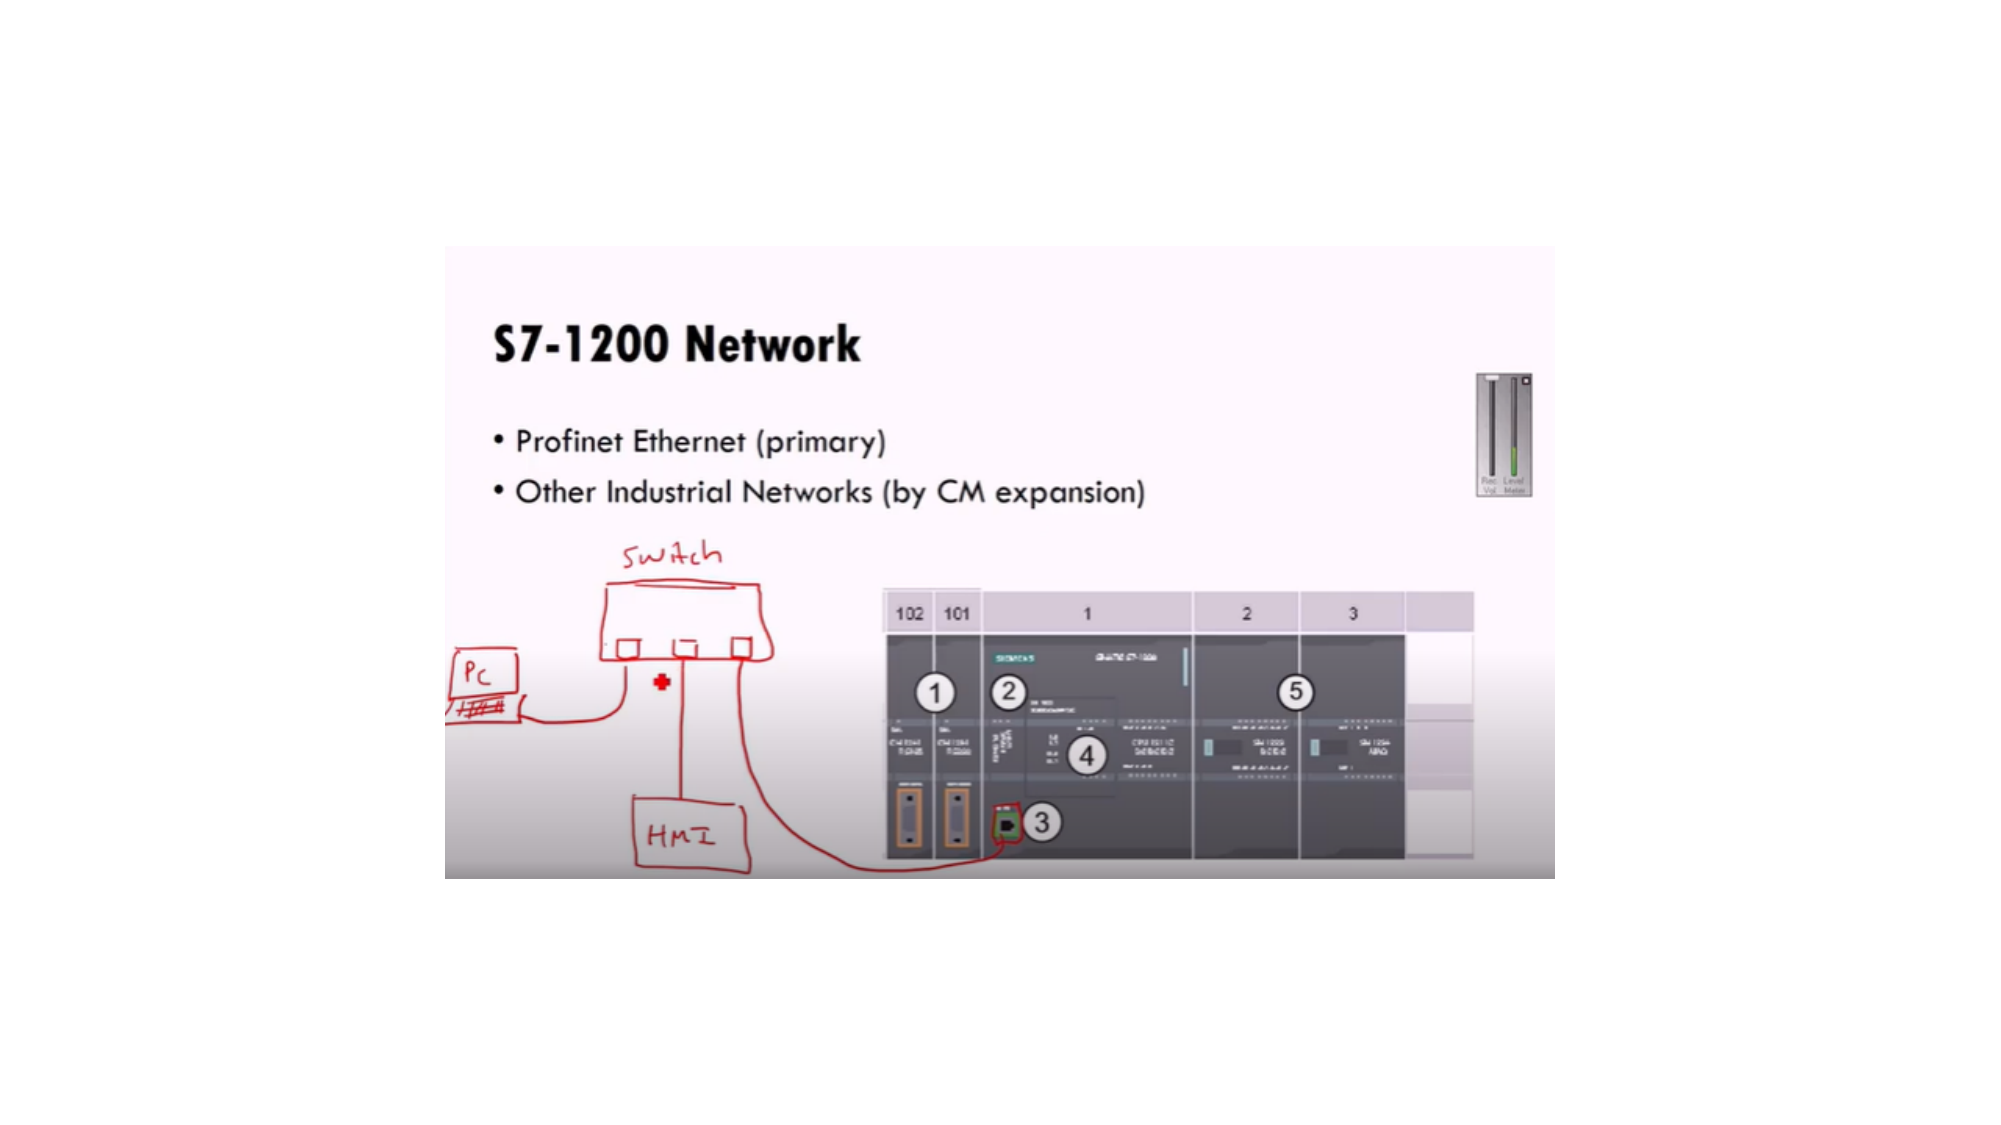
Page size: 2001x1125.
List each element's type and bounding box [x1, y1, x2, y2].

picture [445, 245, 1555, 879]
